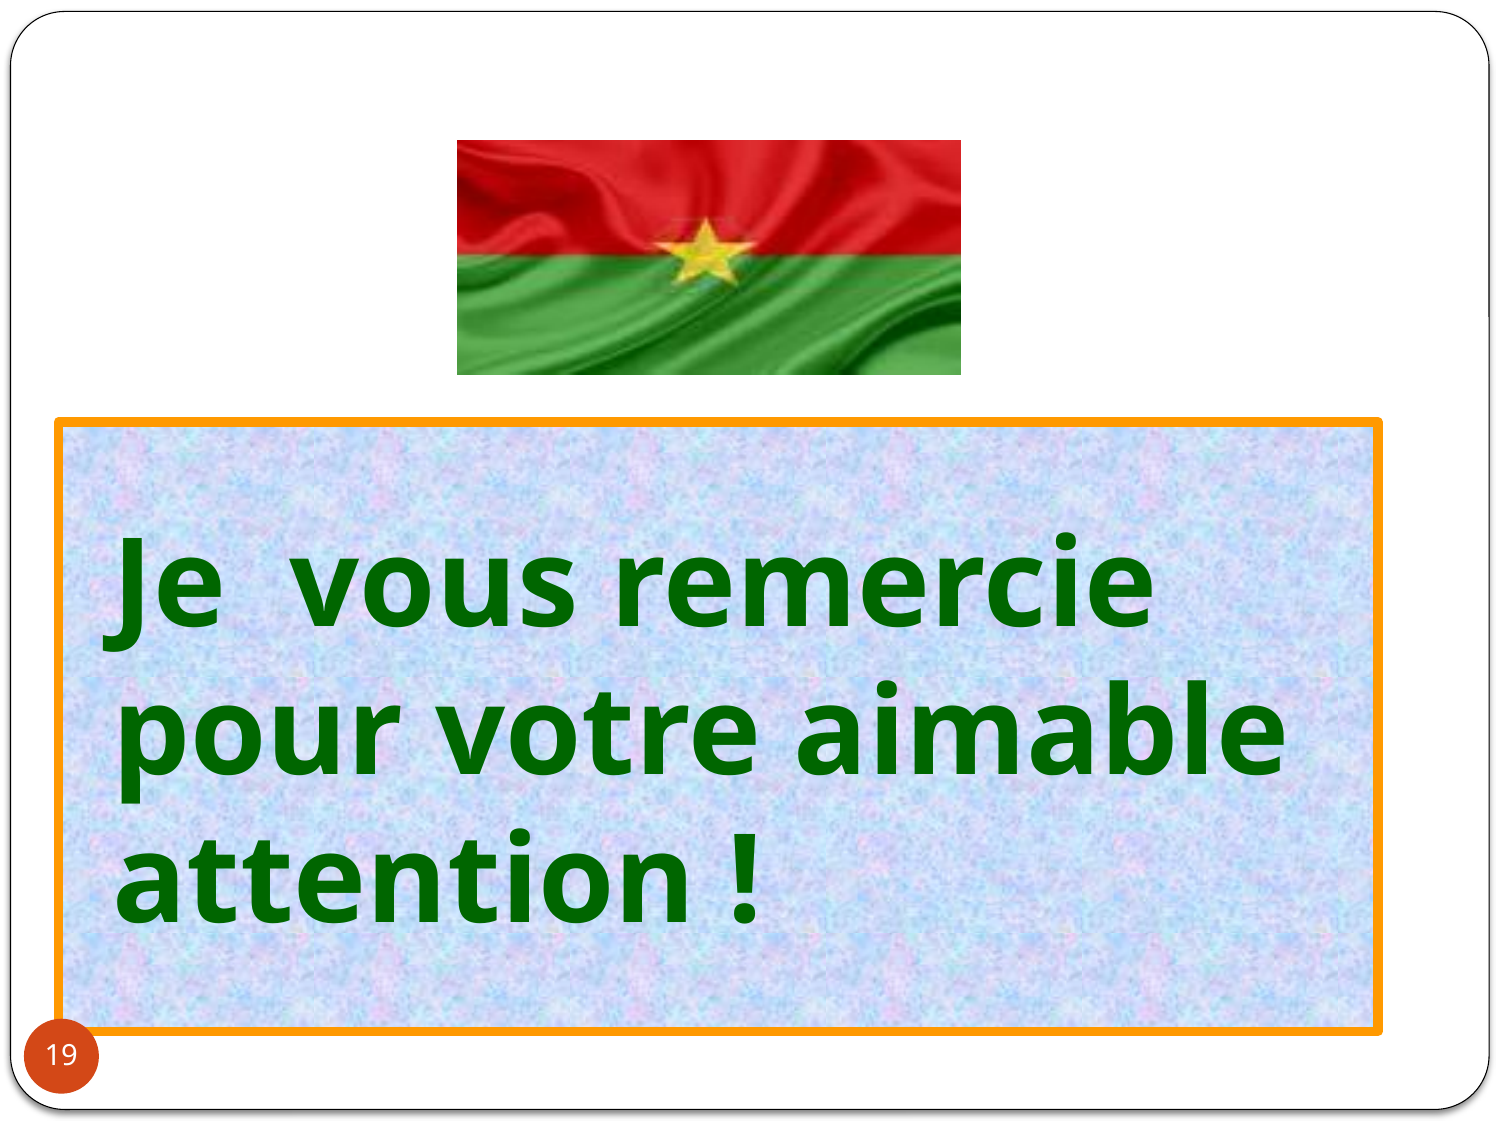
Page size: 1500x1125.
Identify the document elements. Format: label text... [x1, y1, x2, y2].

slide_number 19 [23, 1018, 99, 1094]
list Je vous remercie pour votre aimable attention ! [58, 421, 1379, 1032]
picture [456, 140, 962, 376]
